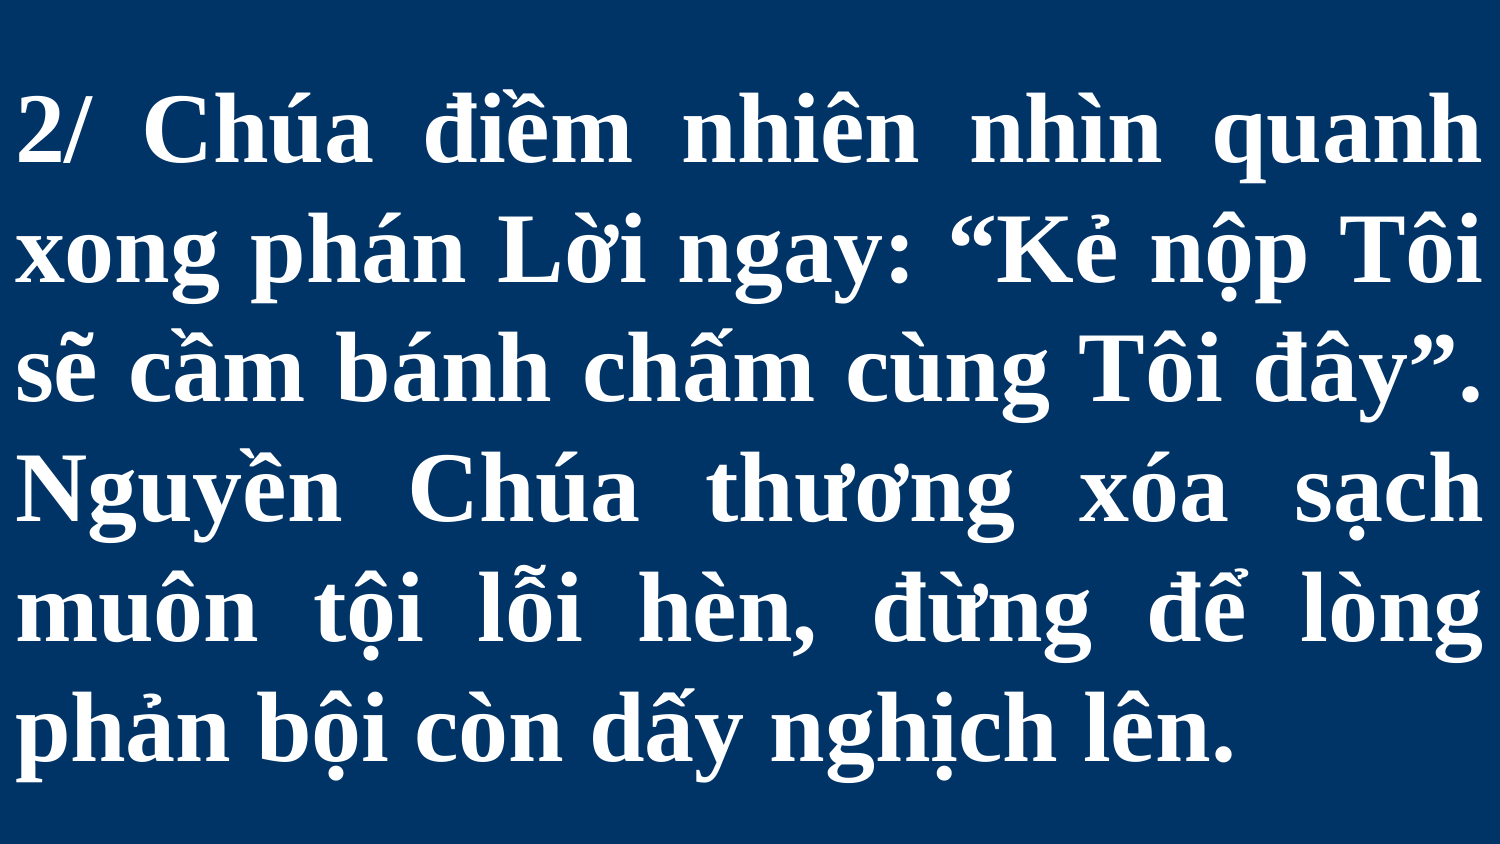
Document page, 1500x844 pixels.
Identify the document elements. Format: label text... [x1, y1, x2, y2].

title 2/ Chúa điềm nhiên nhìn quanh xong phán Lời ngay: “Kẻ nộp Tôi sẽ cầm bánh chấm cùng Tôi đây”. Nguyền Chúa thương xóa sạch muôn tội lỗi hèn, đừng để lòng phản bội còn dấy nghịch lên. [0, 0, 1500, 844]
